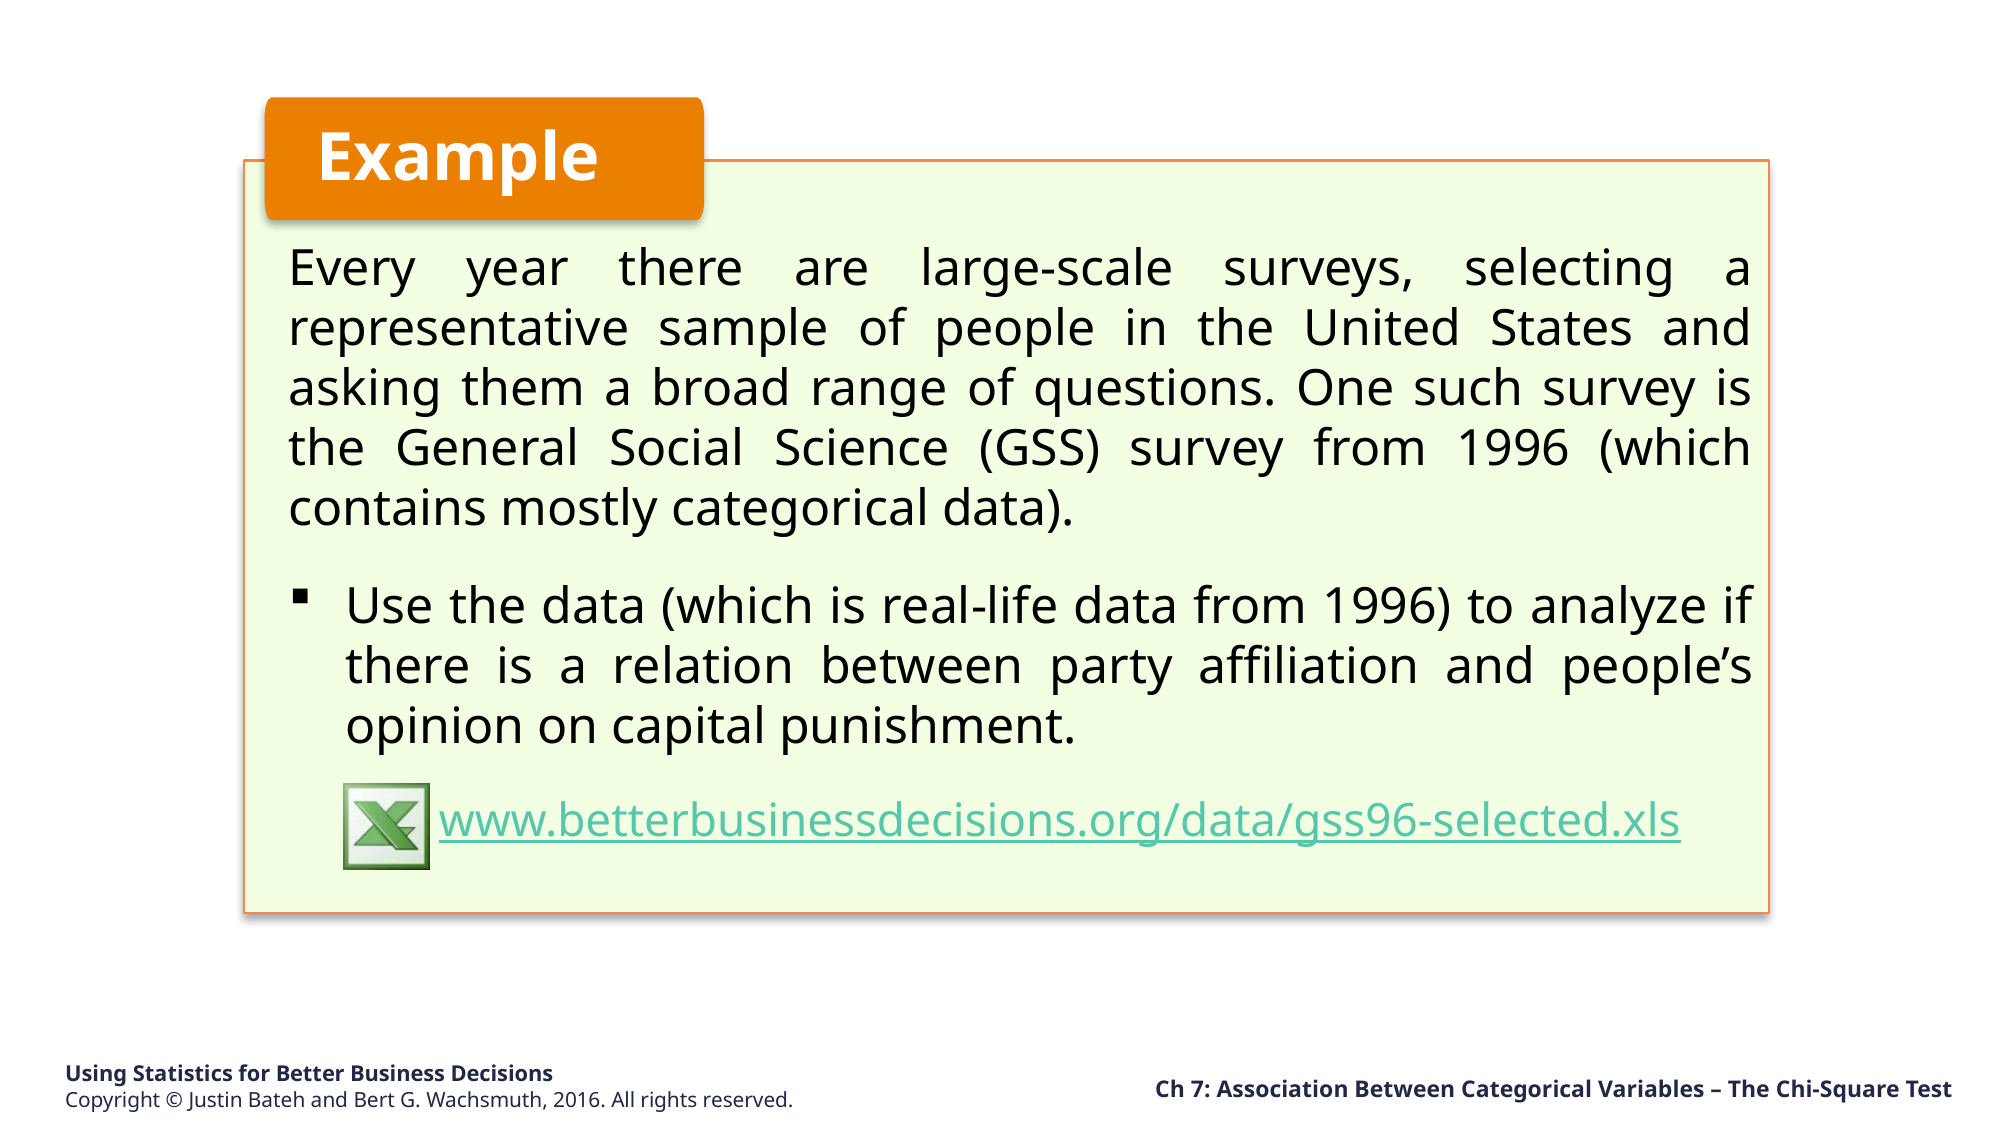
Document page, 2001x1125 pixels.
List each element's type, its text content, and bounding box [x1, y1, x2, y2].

text_box Ch 7: Association Between Categorical Variables – The Chi-Square Test [857, 1067, 1968, 1110]
text_box Example [264, 97, 705, 220]
picture [342, 782, 430, 870]
text_box Every year there are large-scale surveys, selecting a representative sample of people in the United States and asking them a broad range of questions. One such survey is the General Social Science (GSS) survey from 1996 (which contains mostly categorical data). Use the data (which is real-life data from 1996) to analyze if there is a relation between party affiliation and people’s opinion on capital punishment. www.betterbusinessdecisions.org/data/gss96-selected.xls [243, 159, 1770, 914]
